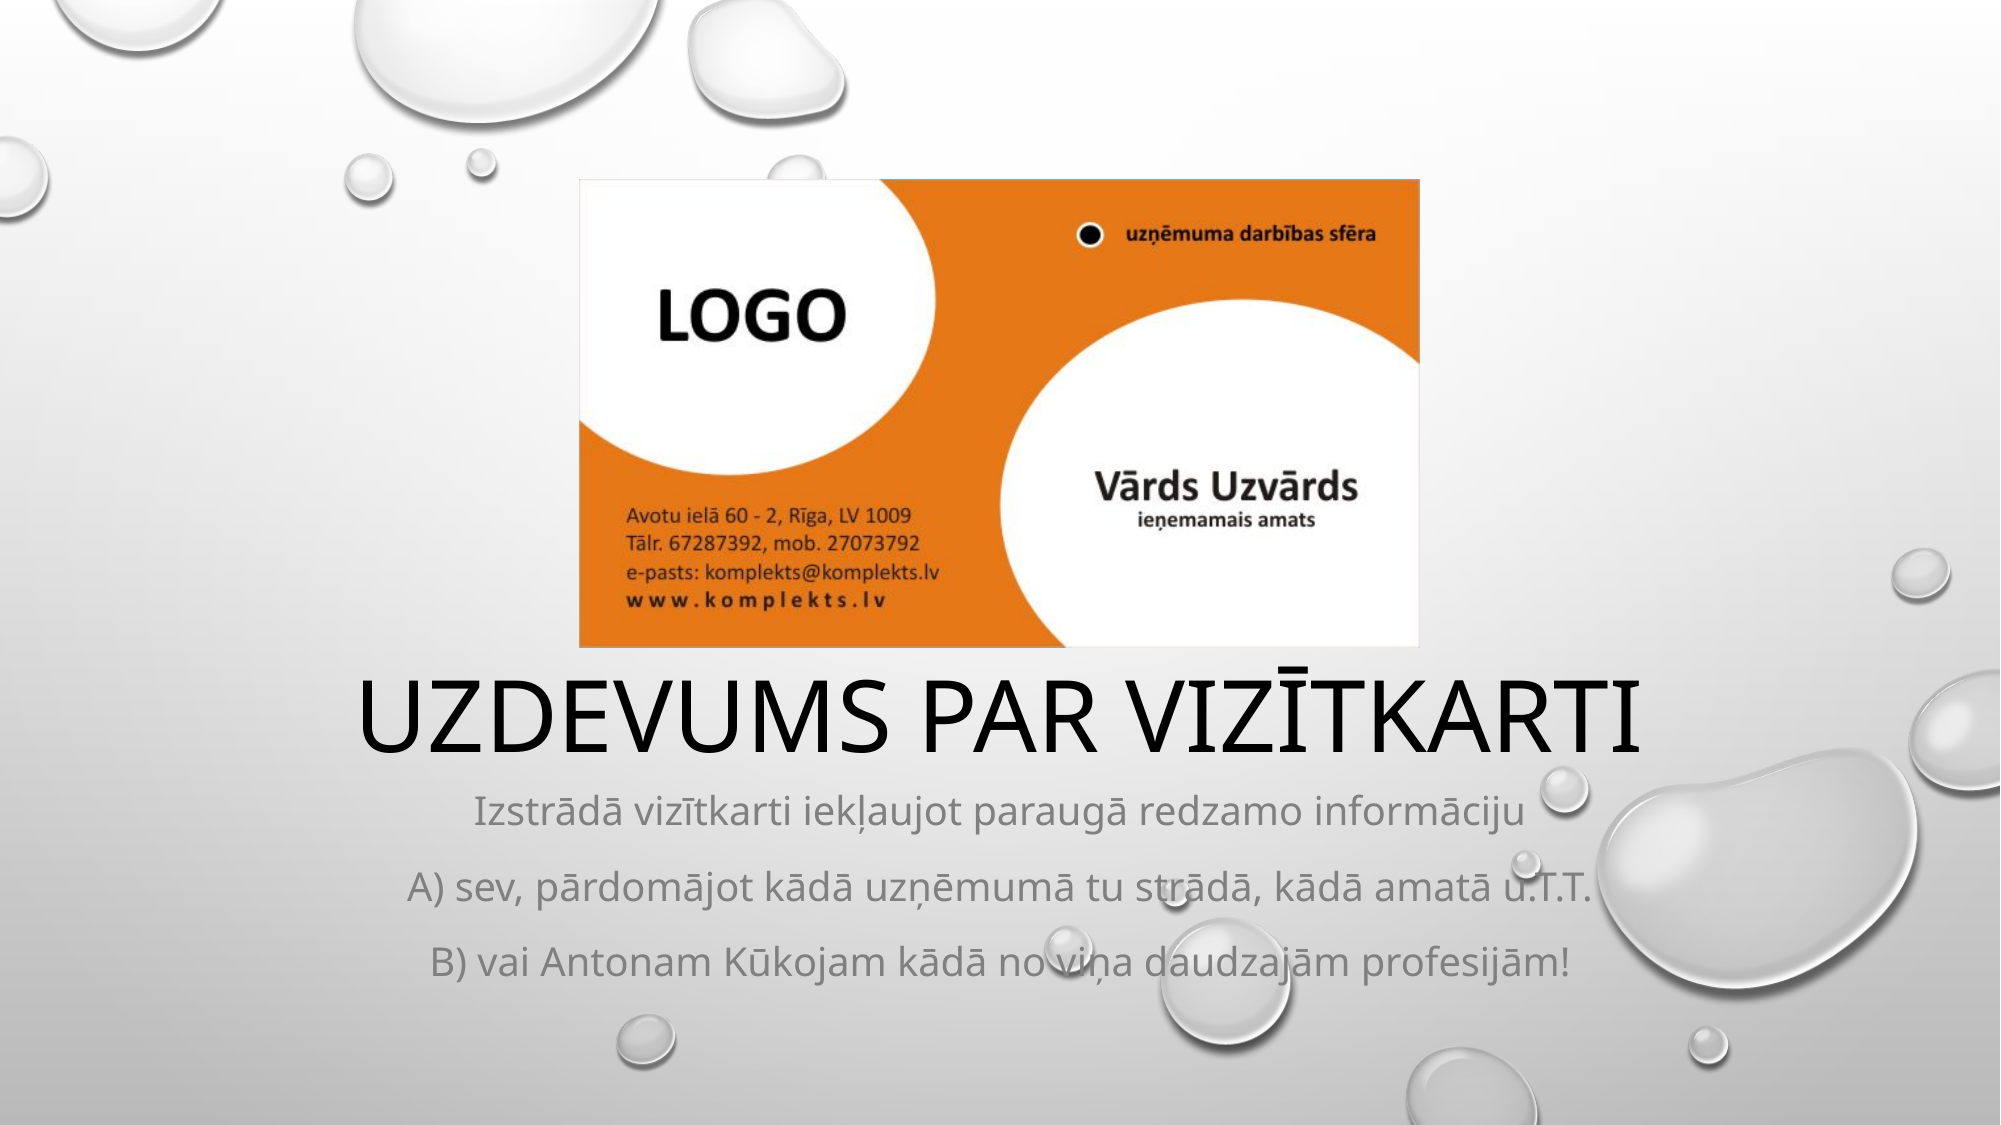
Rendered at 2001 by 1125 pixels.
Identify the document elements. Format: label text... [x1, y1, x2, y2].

title Uzdevums par vizītkarti [287, 647, 1713, 768]
subtitle Izstrādā vizītkarti iekļaujot paraugā redzamo informāciju A) sev, pārdomājot kādā uzņēmumā tu strādā, kādā amatā u.T.T. B) vai Antonam Kūkojam kādā no viņa daudzajām profesijām! [287, 768, 1713, 994]
picture [0, 0, 2000, 1125]
